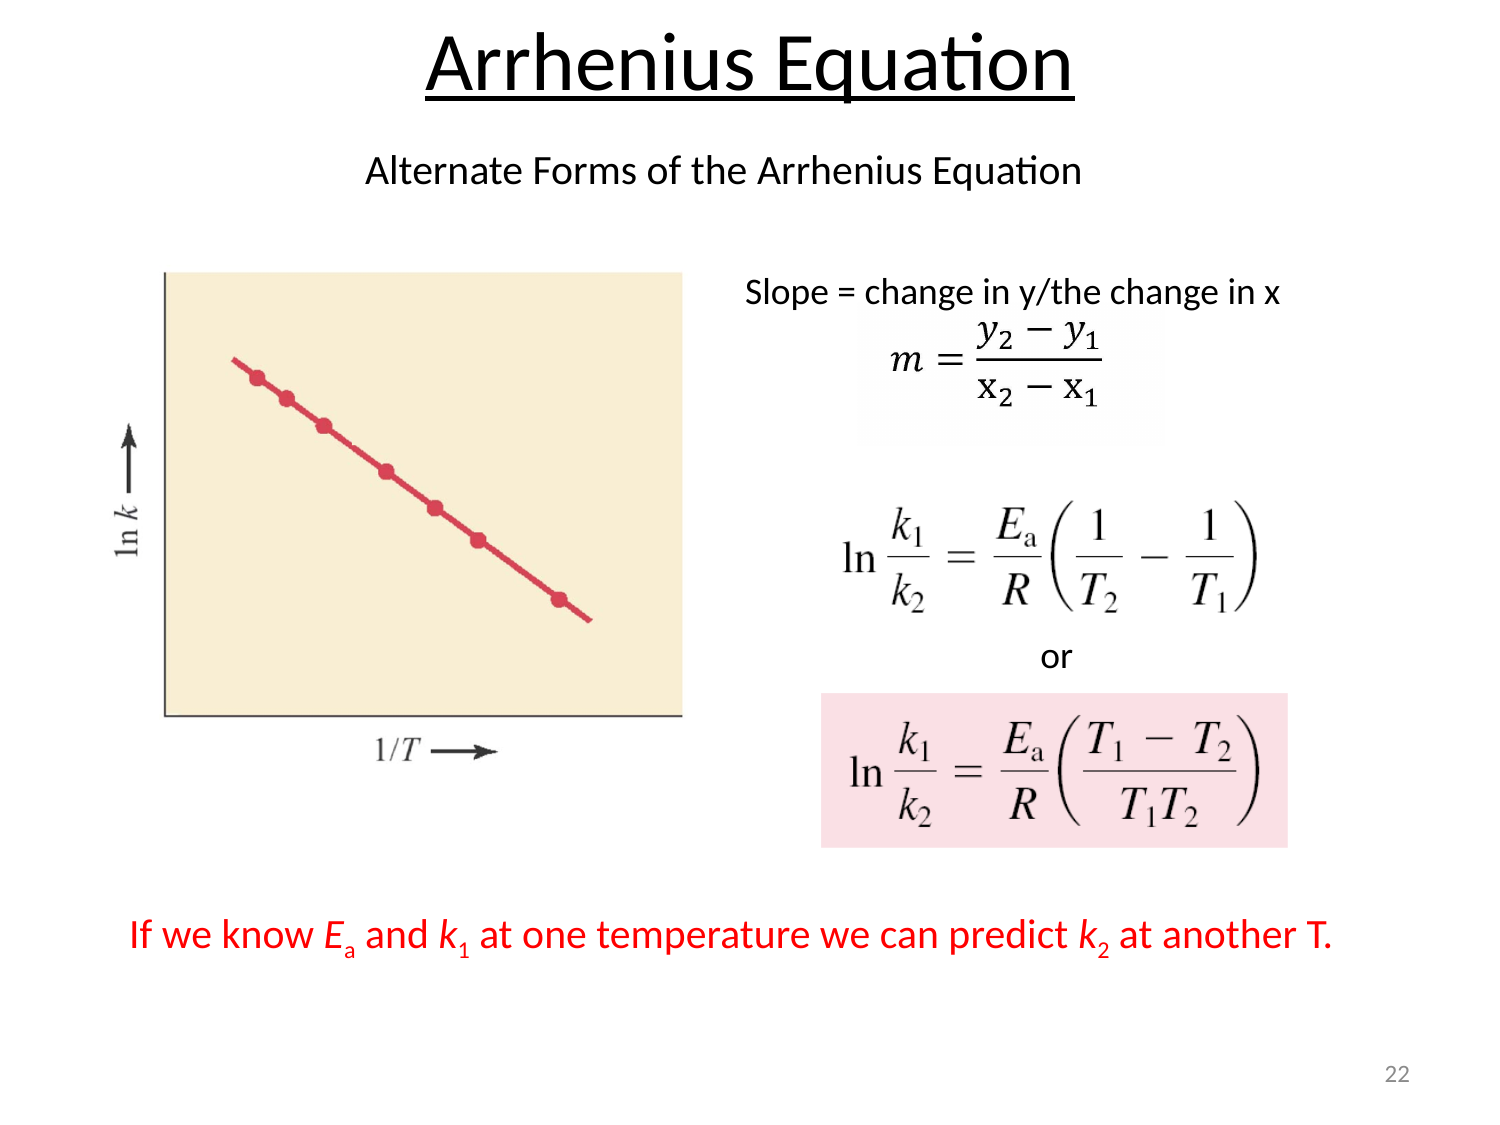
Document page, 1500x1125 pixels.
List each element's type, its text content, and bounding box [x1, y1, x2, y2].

text_box If we know Ea and k1 at one temperature we can predict k2 at another T. [114, 899, 1349, 971]
slide_number 22 [1074, 1042, 1425, 1103]
text_box Alternate Forms of the Arrhenius Equation [350, 142, 1098, 201]
picture [821, 488, 1275, 630]
picture [820, 692, 1289, 849]
text_box Arrhenius Equation [50, 0, 1450, 142]
picture [103, 264, 703, 772]
text_box or [1025, 638, 1089, 684]
text_box Slope = change in y/the change in x [674, 259, 1352, 320]
picture [856, 302, 1166, 446]
